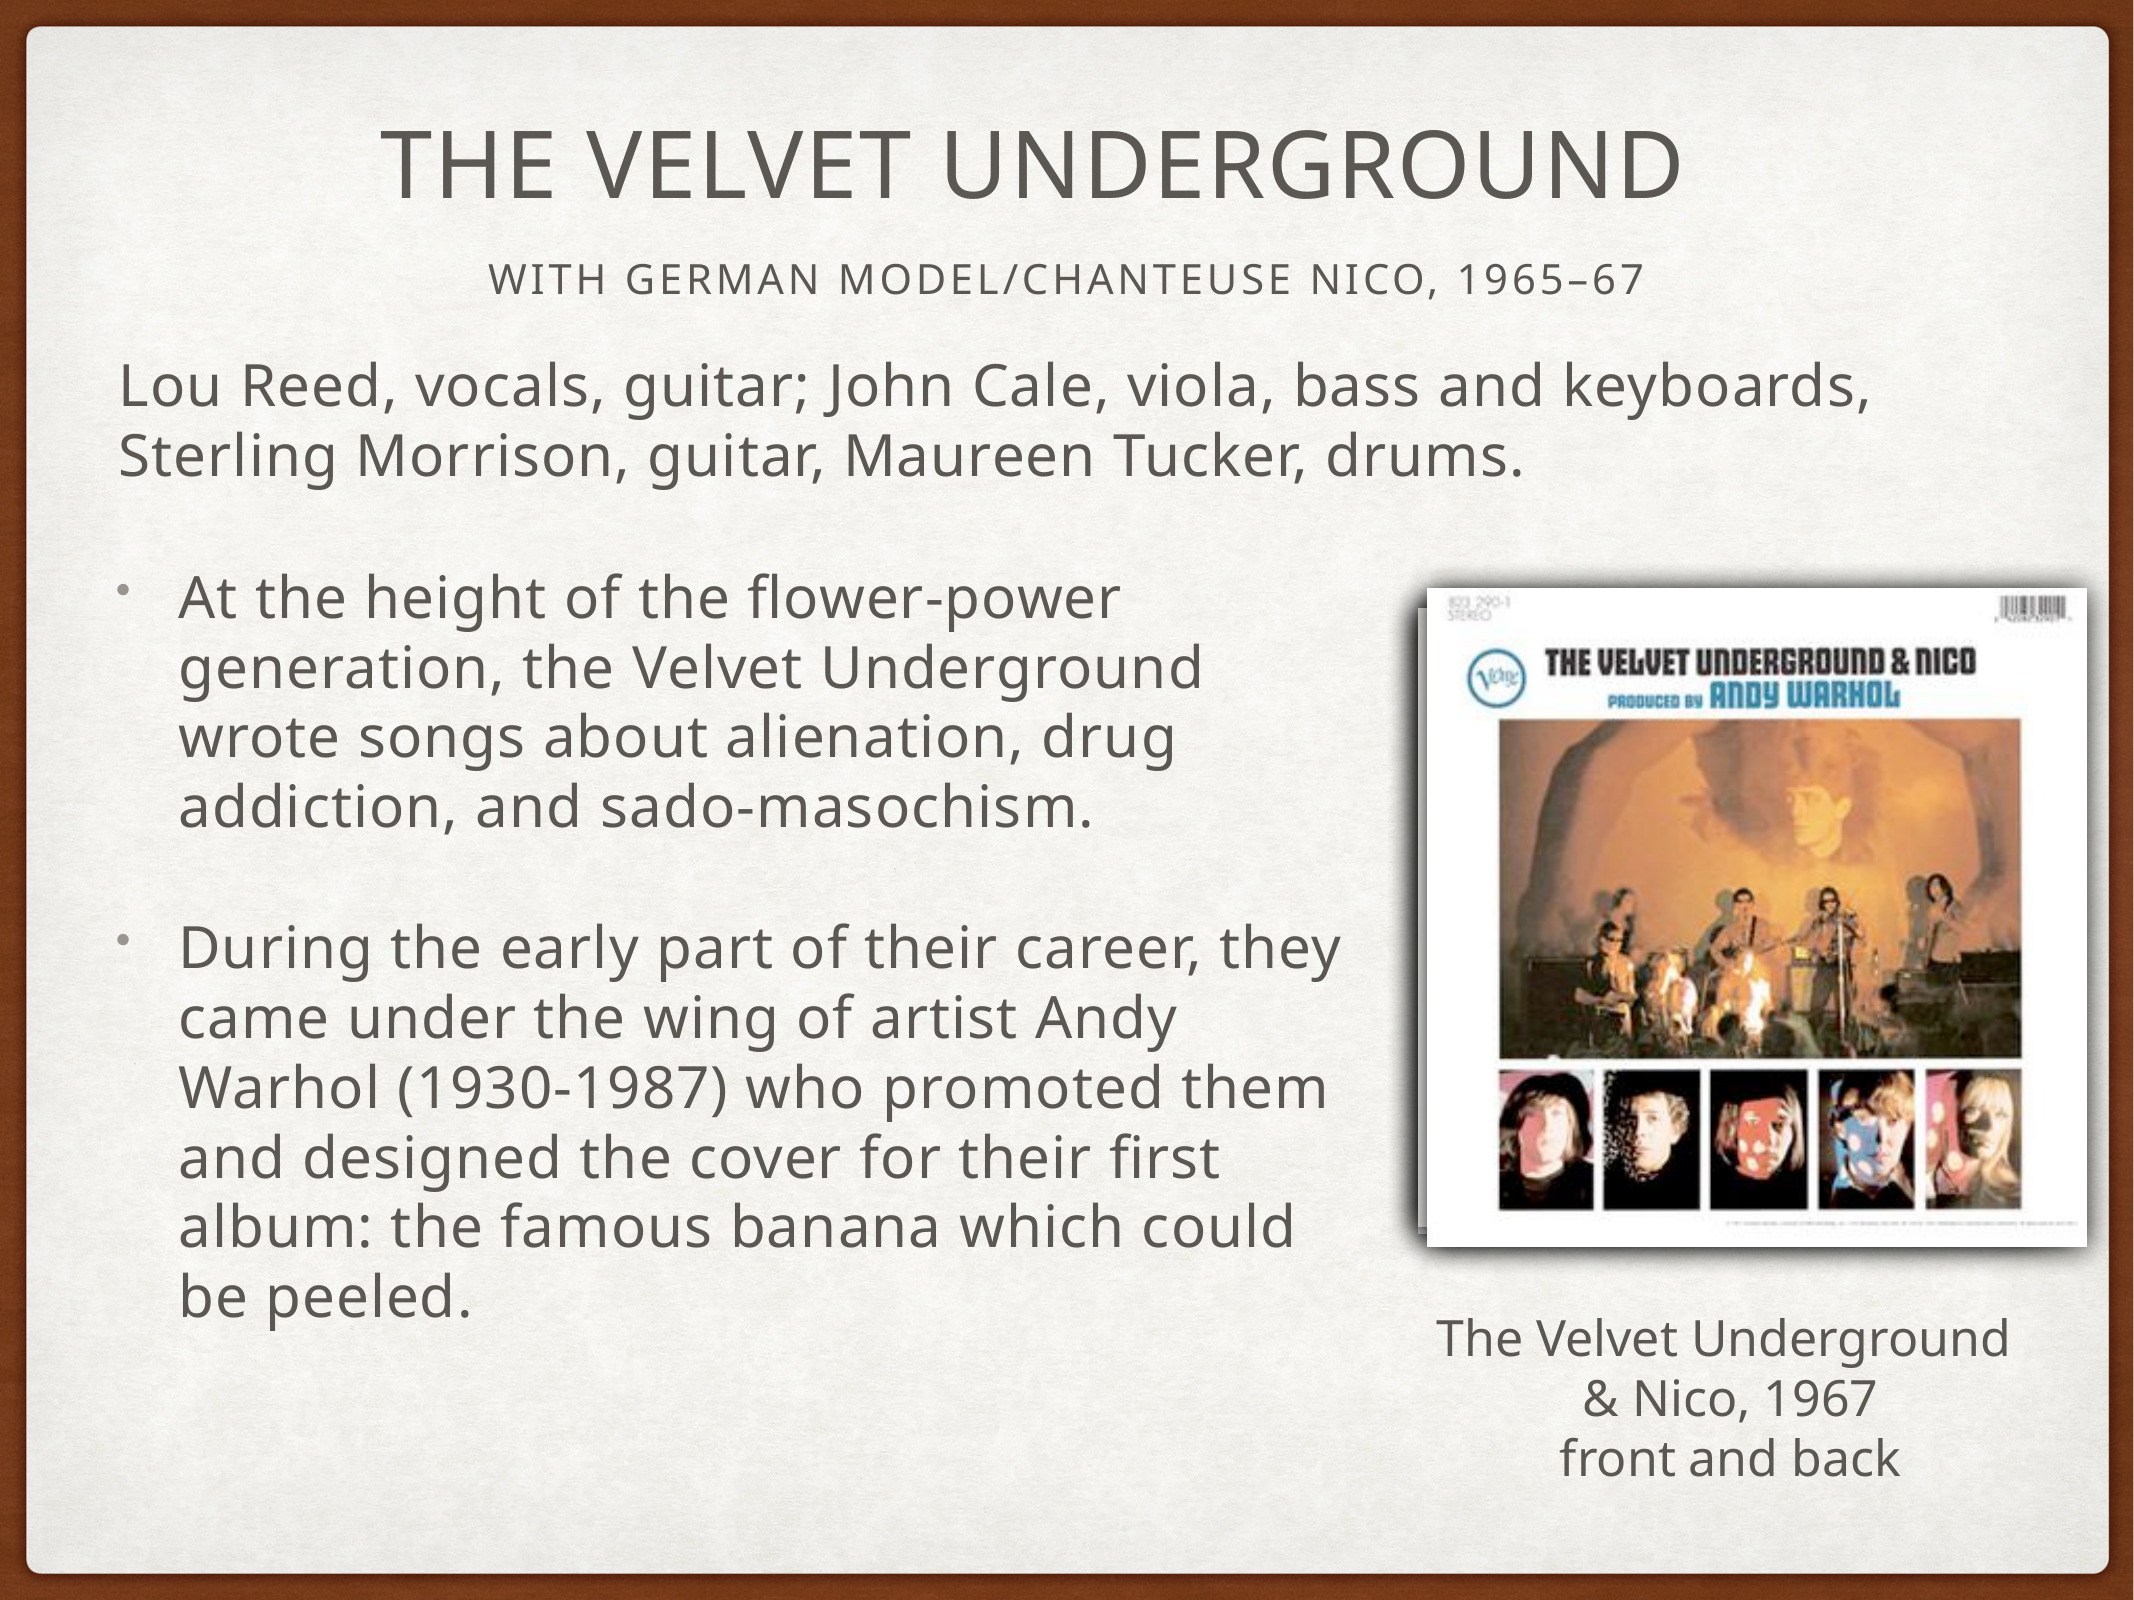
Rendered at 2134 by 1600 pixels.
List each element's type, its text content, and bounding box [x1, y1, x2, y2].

text_box The Velvet Underground & Nico, 1967 front and back [1428, 1298, 2033, 1495]
picture [0, 0, 2134, 1600]
text_box At the height of the flower-power generation, the Velvet Underground wrote songs about alienation, drug addiction, and sado-masochism. During the early part of their career, they came under the wing of artist Andy Warhol (1930-1987) who promoted them and designed the cover for their first album: the famous banana which could be peeled. [107, 551, 1385, 1425]
title the velvet underground [76, 96, 1991, 221]
list with German model/chanteuse Nico, 1965–67 [109, 244, 2024, 333]
list Lou Reed, vocals, guitar; John Cale, viola, bass and keyboards, Sterling Morrison, guitar, Maureen Tucker, drums. [109, 339, 2003, 545]
